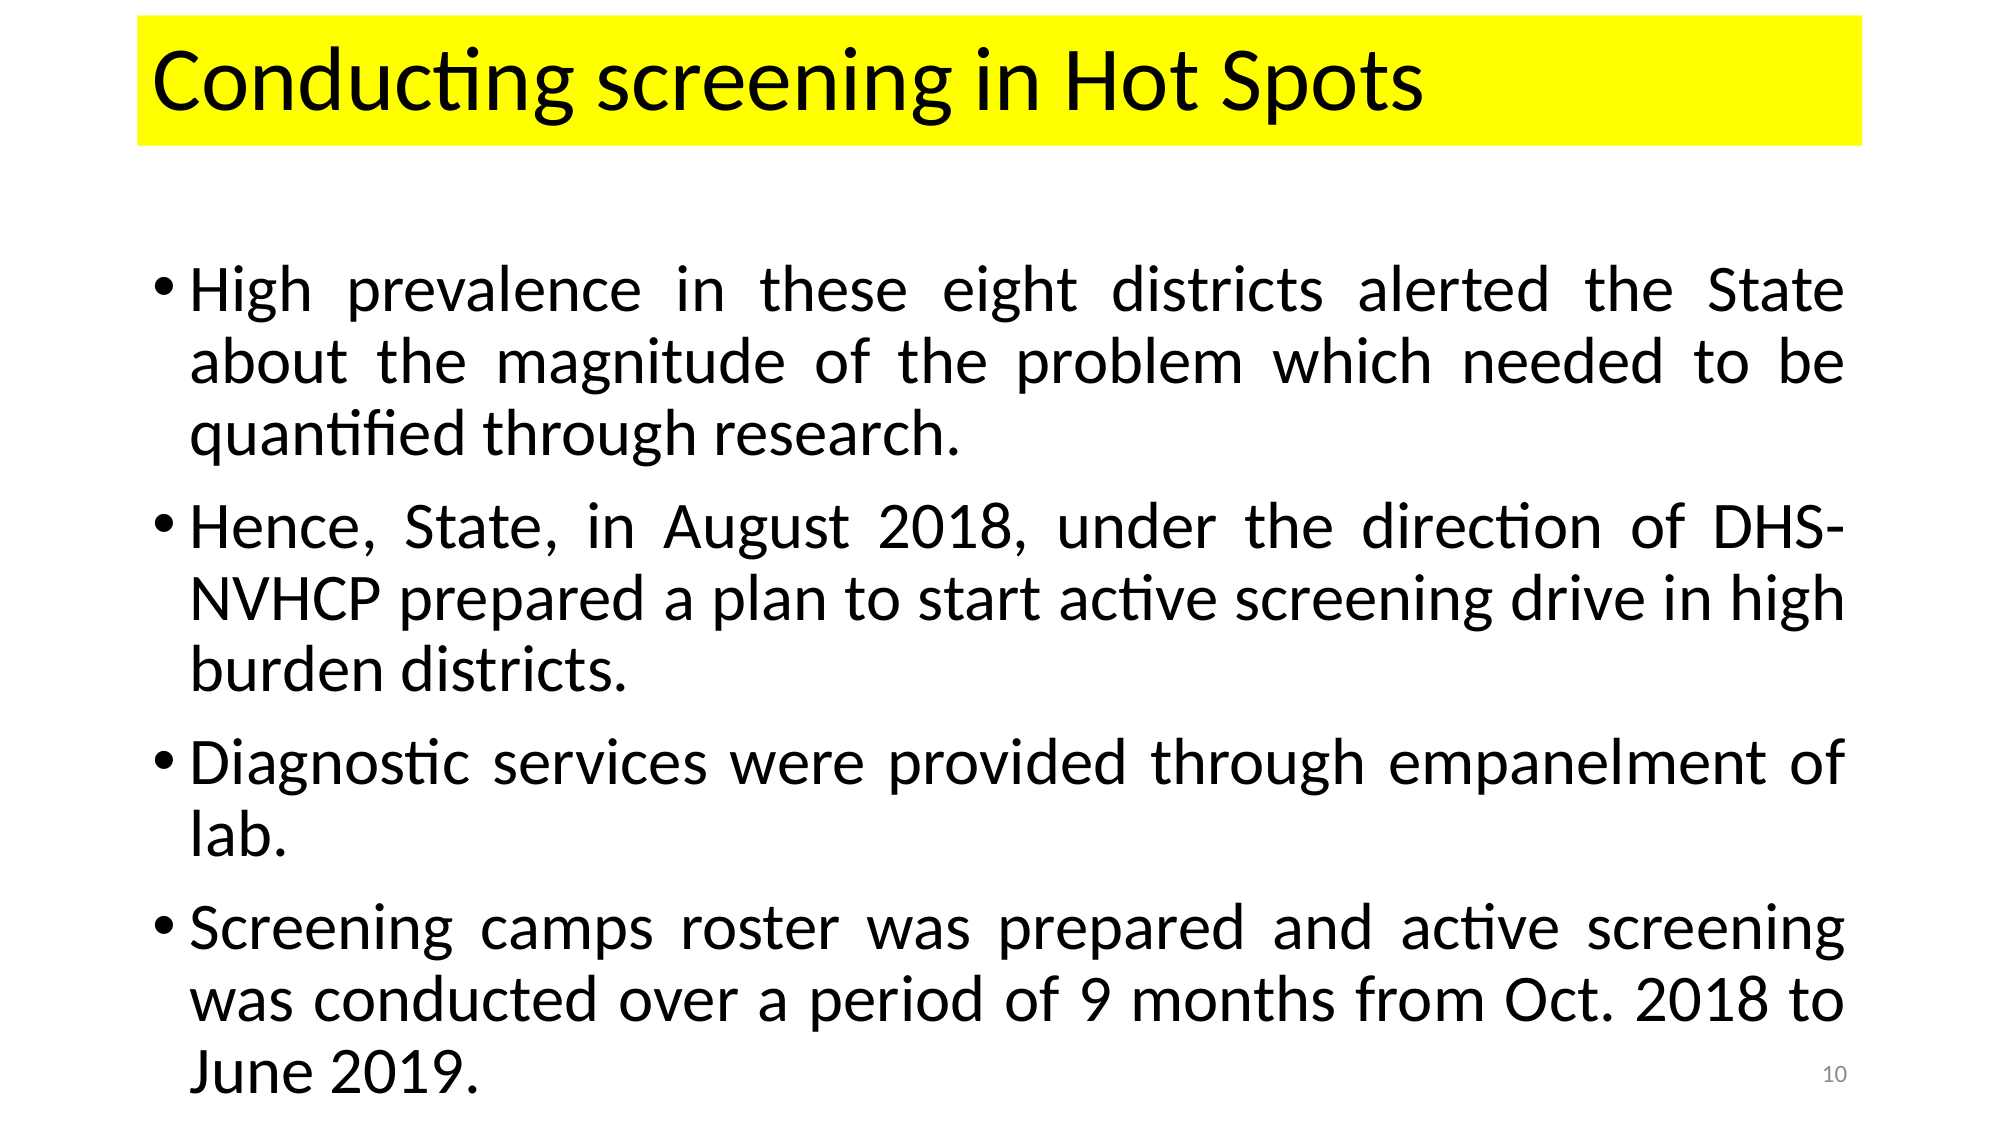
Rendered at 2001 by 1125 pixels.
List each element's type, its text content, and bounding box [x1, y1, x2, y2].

title Conducting screening in Hot Spots [137, 15, 1863, 145]
list High prevalence in these eight districts alerted the State about the magnitude of the problem which needed to be quantified through research. Hence, State, in August 2018, under the direction of DHS-NVHCP prepared a plan to start active screening drive in high burden districts. Diagnostic services were provided through empanelment of lab. Screening camps roster was prepared and active screening was conducted over a period of 9 months from Oct. 2018 to June 2019. [137, 145, 1863, 1125]
slide_number 10 [1412, 1042, 1863, 1103]
